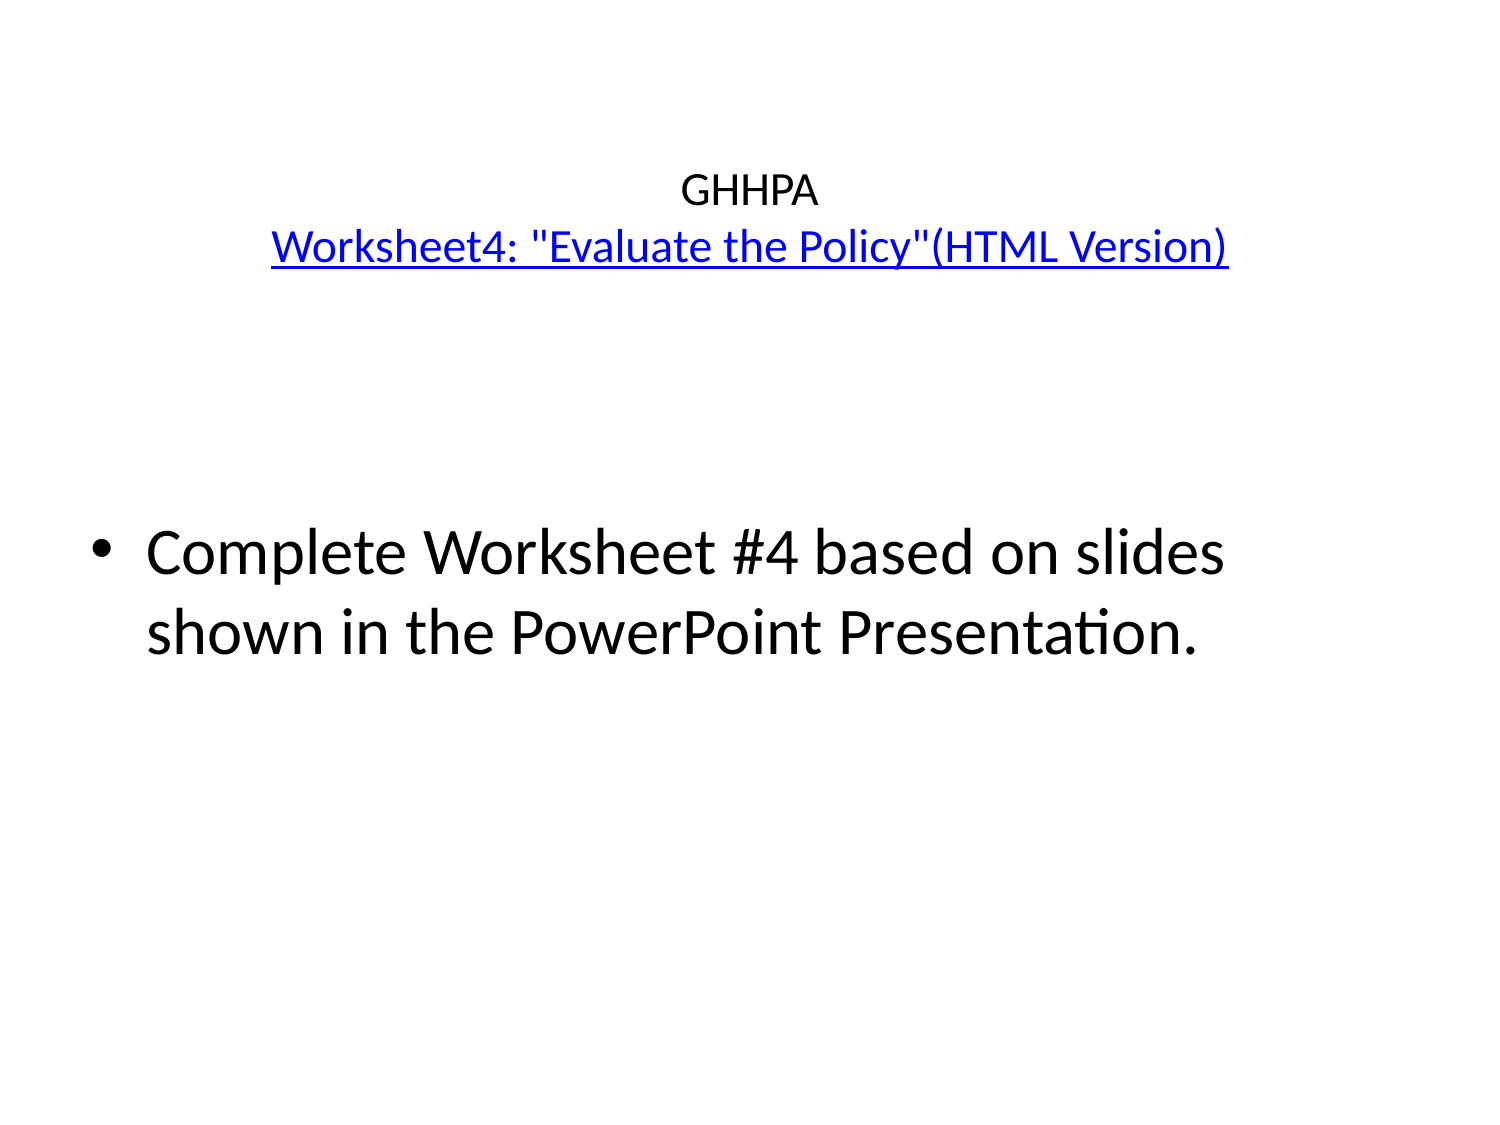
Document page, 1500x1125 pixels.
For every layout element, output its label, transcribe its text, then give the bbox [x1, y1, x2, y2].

title GHHPA Worksheet4: "Evaluate the Policy"(HTML Version) [75, 149, 1425, 338]
list Complete Worksheet #4 based on slides shown in the PowerPoint Presentation. [75, 500, 1425, 738]
